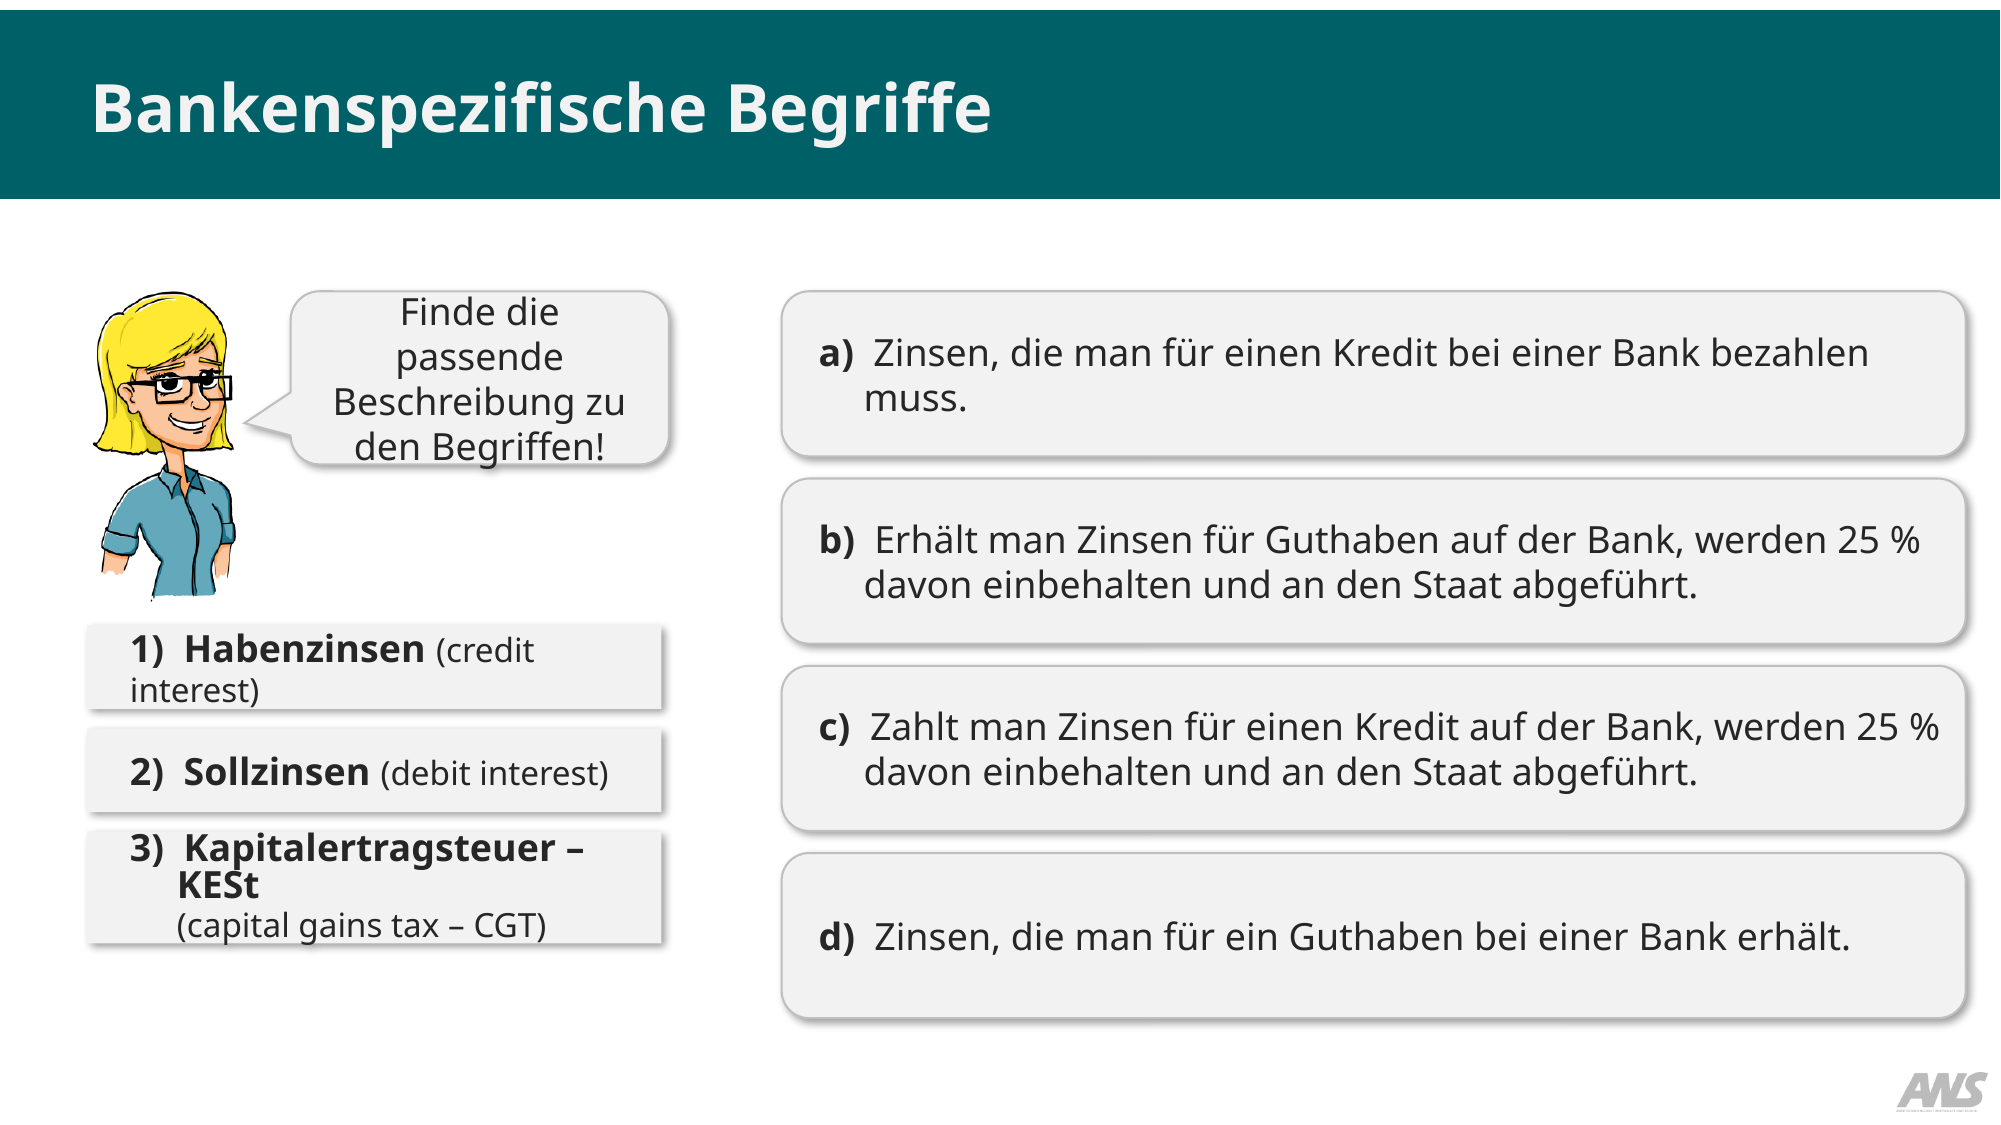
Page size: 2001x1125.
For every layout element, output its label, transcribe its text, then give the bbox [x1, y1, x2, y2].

picture [87, 286, 247, 608]
text_box c) Zahlt man Zinsen für einen Kredit auf der Bank, werden 25 % davon einbehalten und an den Staat abgeführt. [780, 664, 1967, 832]
text_box b) Erhält man Zinsen für Guthaben auf der Bank, werden 25 % davon einbehalten und an den Staat abgeführt. [780, 477, 1967, 645]
text_box Finde die passende Beschreibung zu den Begriffen! [246, 290, 670, 466]
title Bankenspezifische Begriffe [75, 23, 1914, 189]
text_box d) Zinsen, die man für ein Guthaben bei einer Bank erhält. [780, 852, 1967, 1020]
text_box 1) Habenzinsen (credit interest) [86, 624, 662, 710]
text_box 3) Kapitalertragsteuer – KESt (capital gains tax – CGT) [86, 830, 662, 944]
text_box a) Zinsen, die man für einen Kredit bei einer Bank bezahlen muss. [780, 290, 1967, 458]
text_box 2) Sollzinsen (debit interest) [86, 727, 662, 813]
